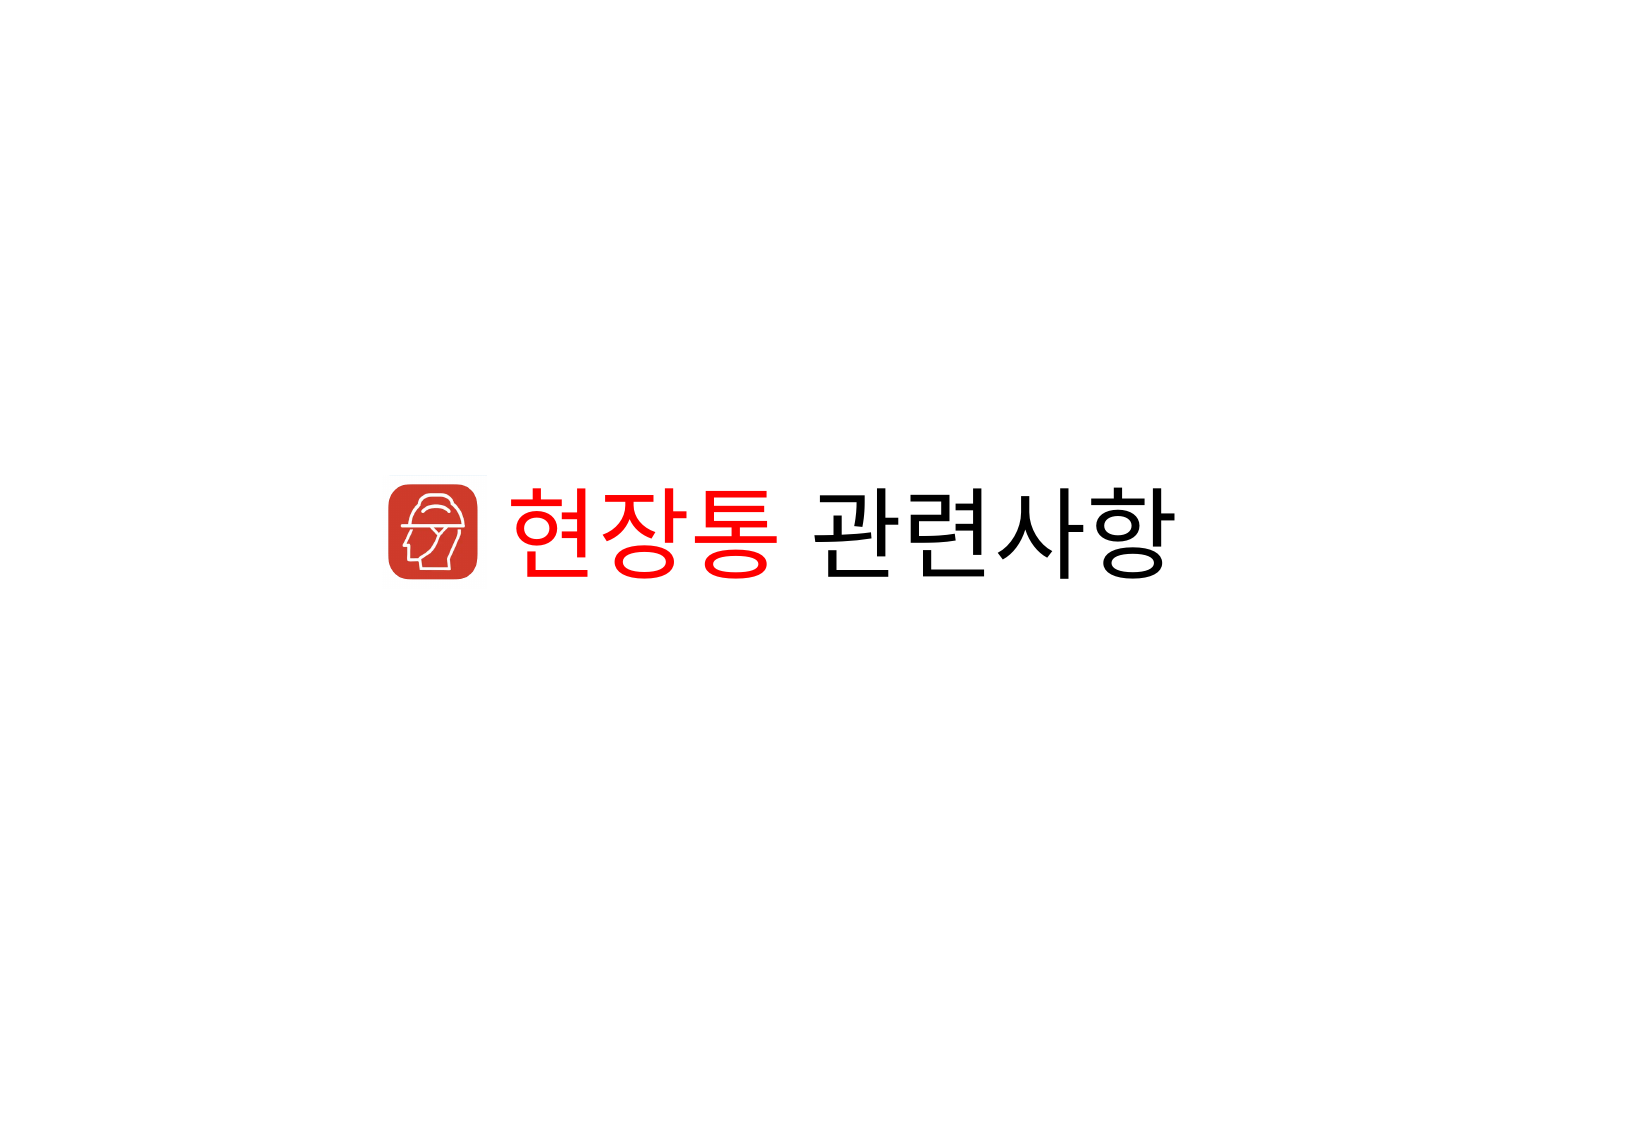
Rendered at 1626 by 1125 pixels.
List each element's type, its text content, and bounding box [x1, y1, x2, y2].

text_box 현장통 관련사항 [491, 463, 1331, 599]
picture [382, 475, 487, 589]
